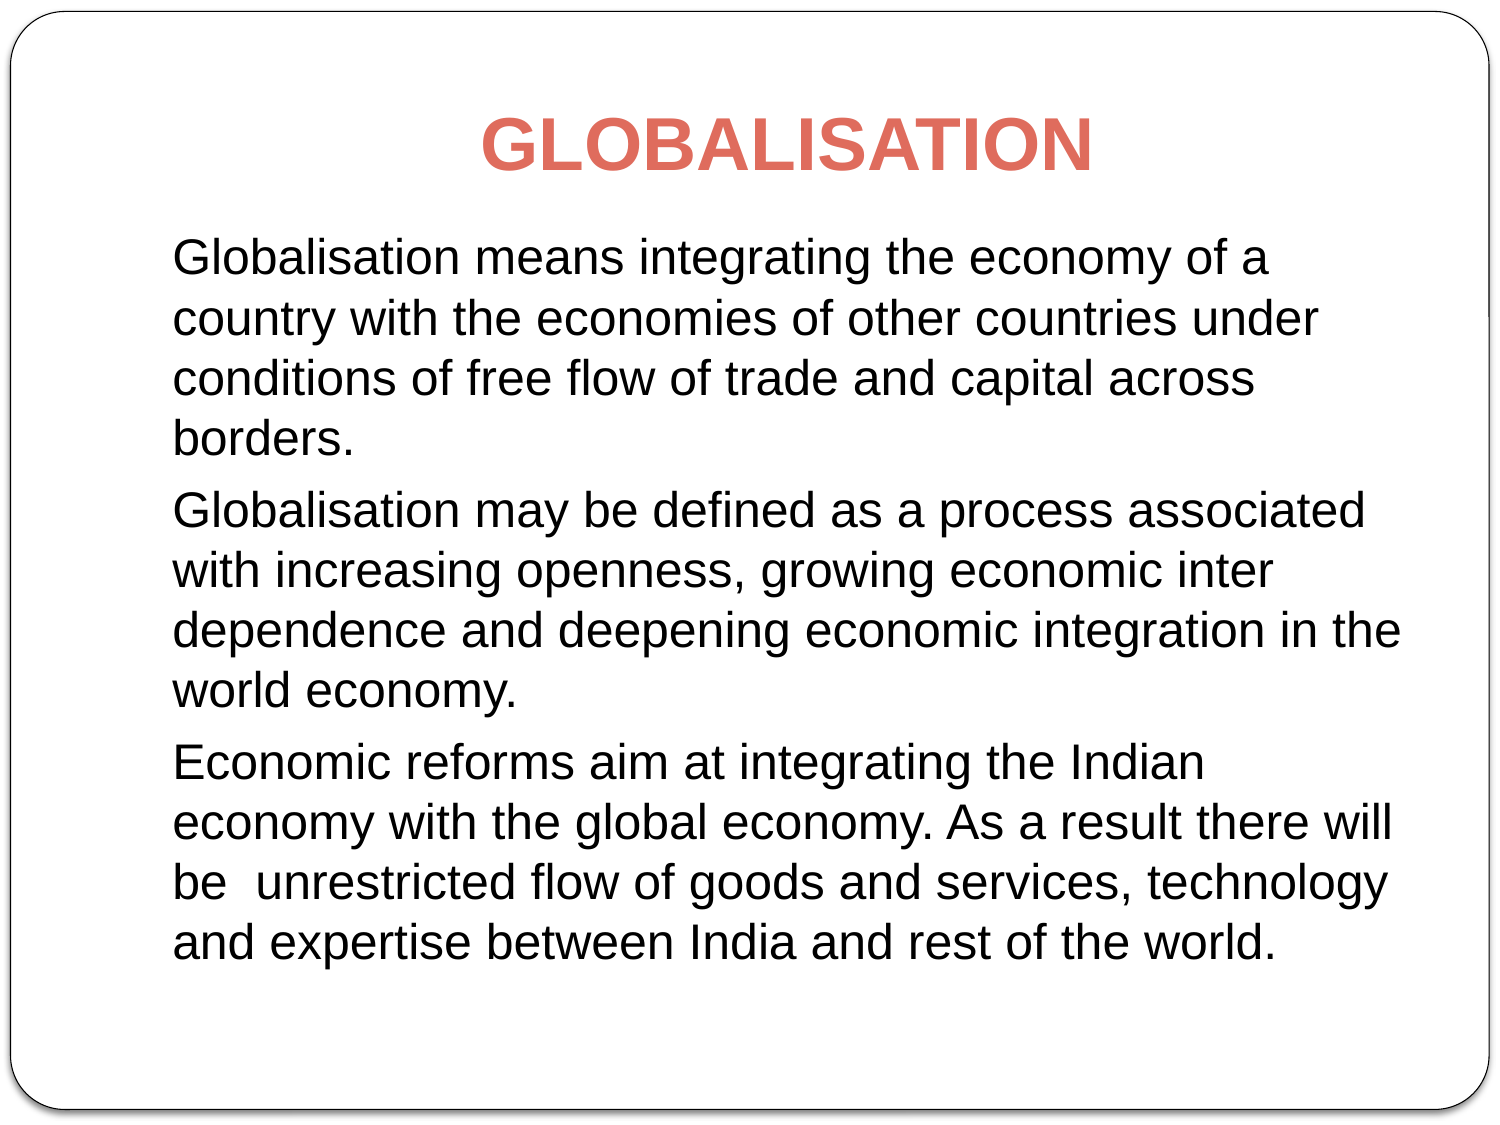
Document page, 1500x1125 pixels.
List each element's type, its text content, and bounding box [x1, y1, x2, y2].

title GLOBALISATION [150, 45, 1425, 200]
list Globalisation means integrating the economy of a country with the economies of other countries under conditions of free flow of trade and capital across borders. Globalisation may be defined as a process associated with increasing openness, growing economic inter dependence and deepening economic integration in the world economy. Economic reforms aim at integrating the Indian economy with the global economy. As a result there will be unrestricted flow of goods and services, technology and expertise between India and rest of the world. [112, 212, 1425, 1025]
